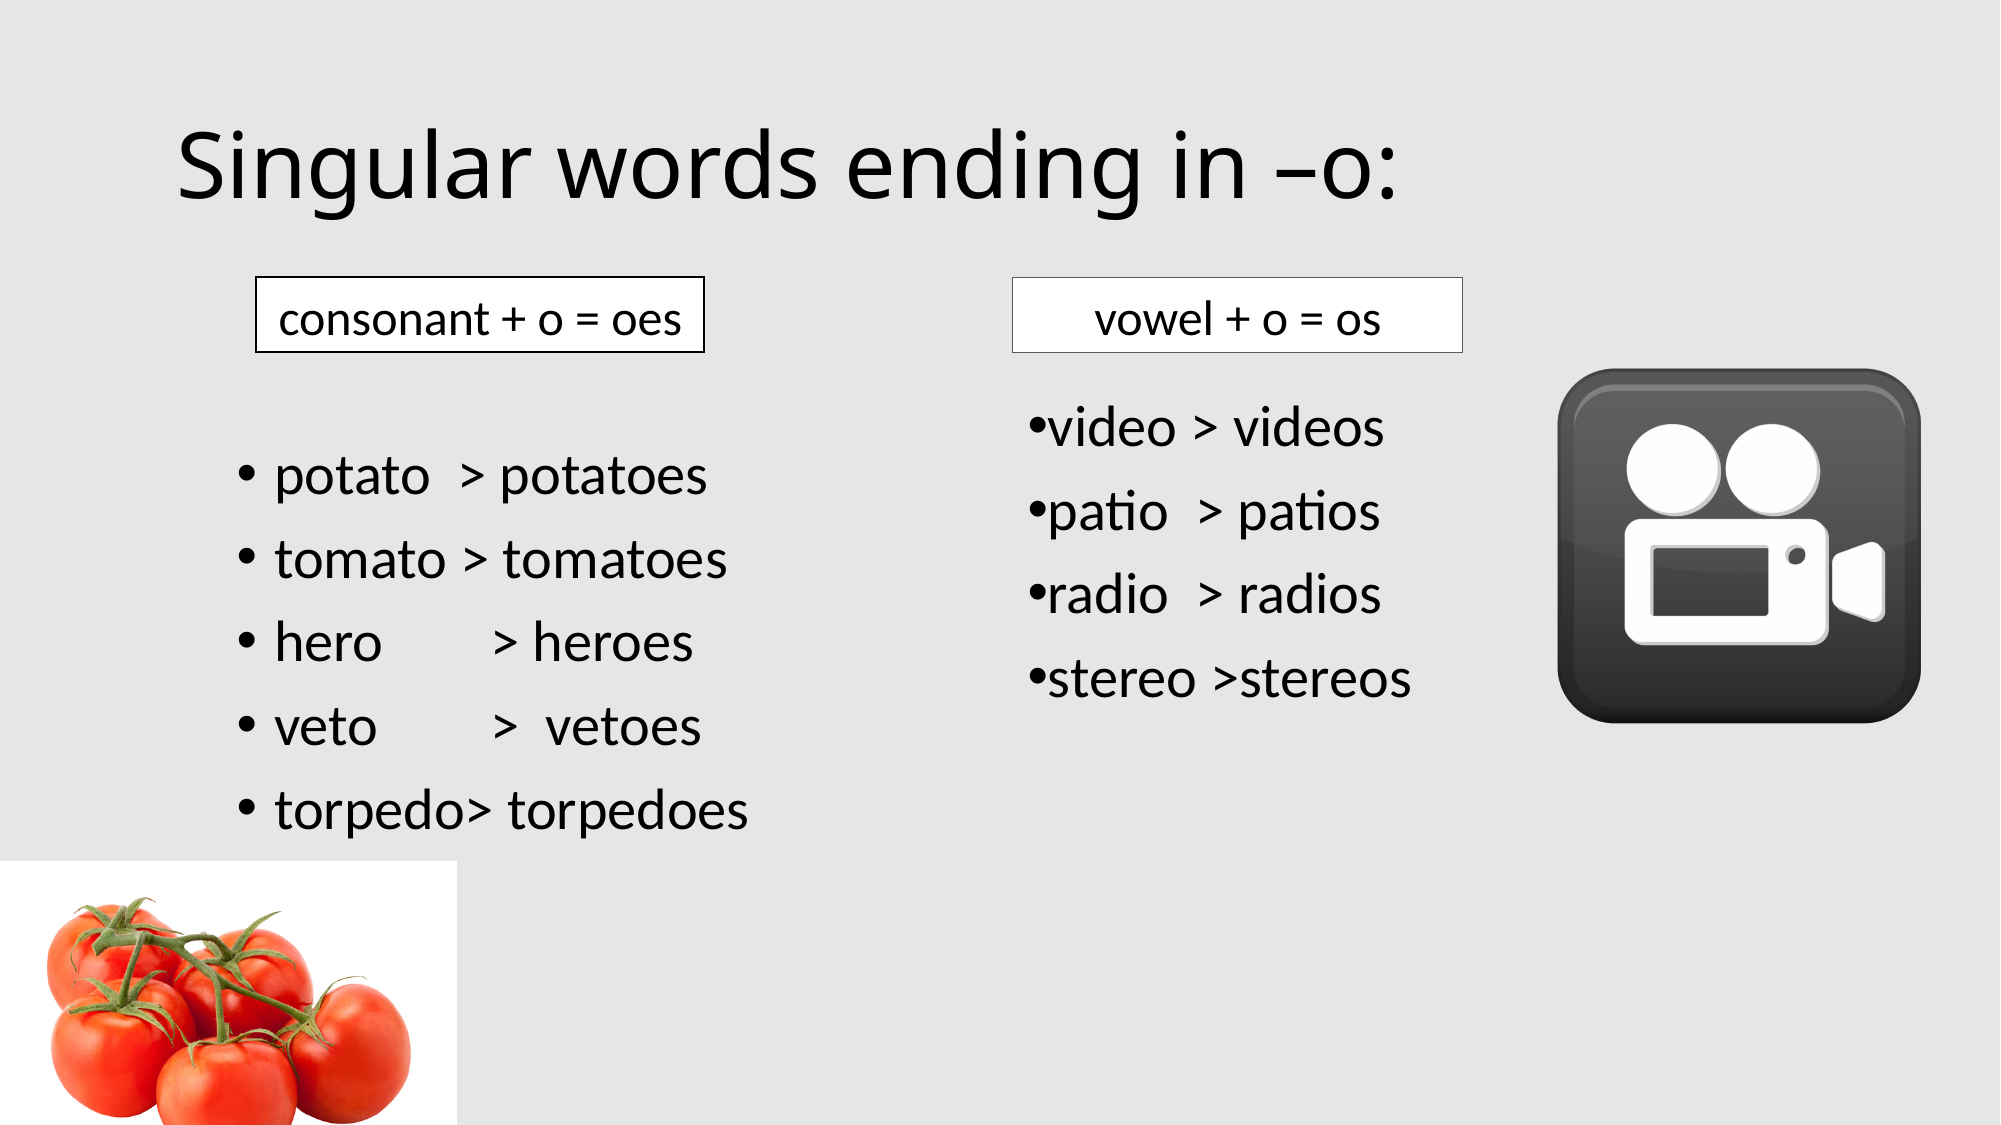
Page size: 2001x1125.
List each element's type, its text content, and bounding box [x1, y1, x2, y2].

picture [1540, 357, 1941, 739]
title Singular words ending in –o: [137, 59, 1863, 278]
list video > videos patio > patios radio > radios stereo >stereos [1012, 388, 1466, 1016]
list potato > potatoes tomato > tomatoes hero > heroes veto > vetoes torpedo> torpedoes [221, 436, 799, 1041]
text_box consonant + o = oes [255, 276, 705, 353]
text_box vowel + o = os [1012, 277, 1463, 353]
picture [0, 861, 457, 1125]
